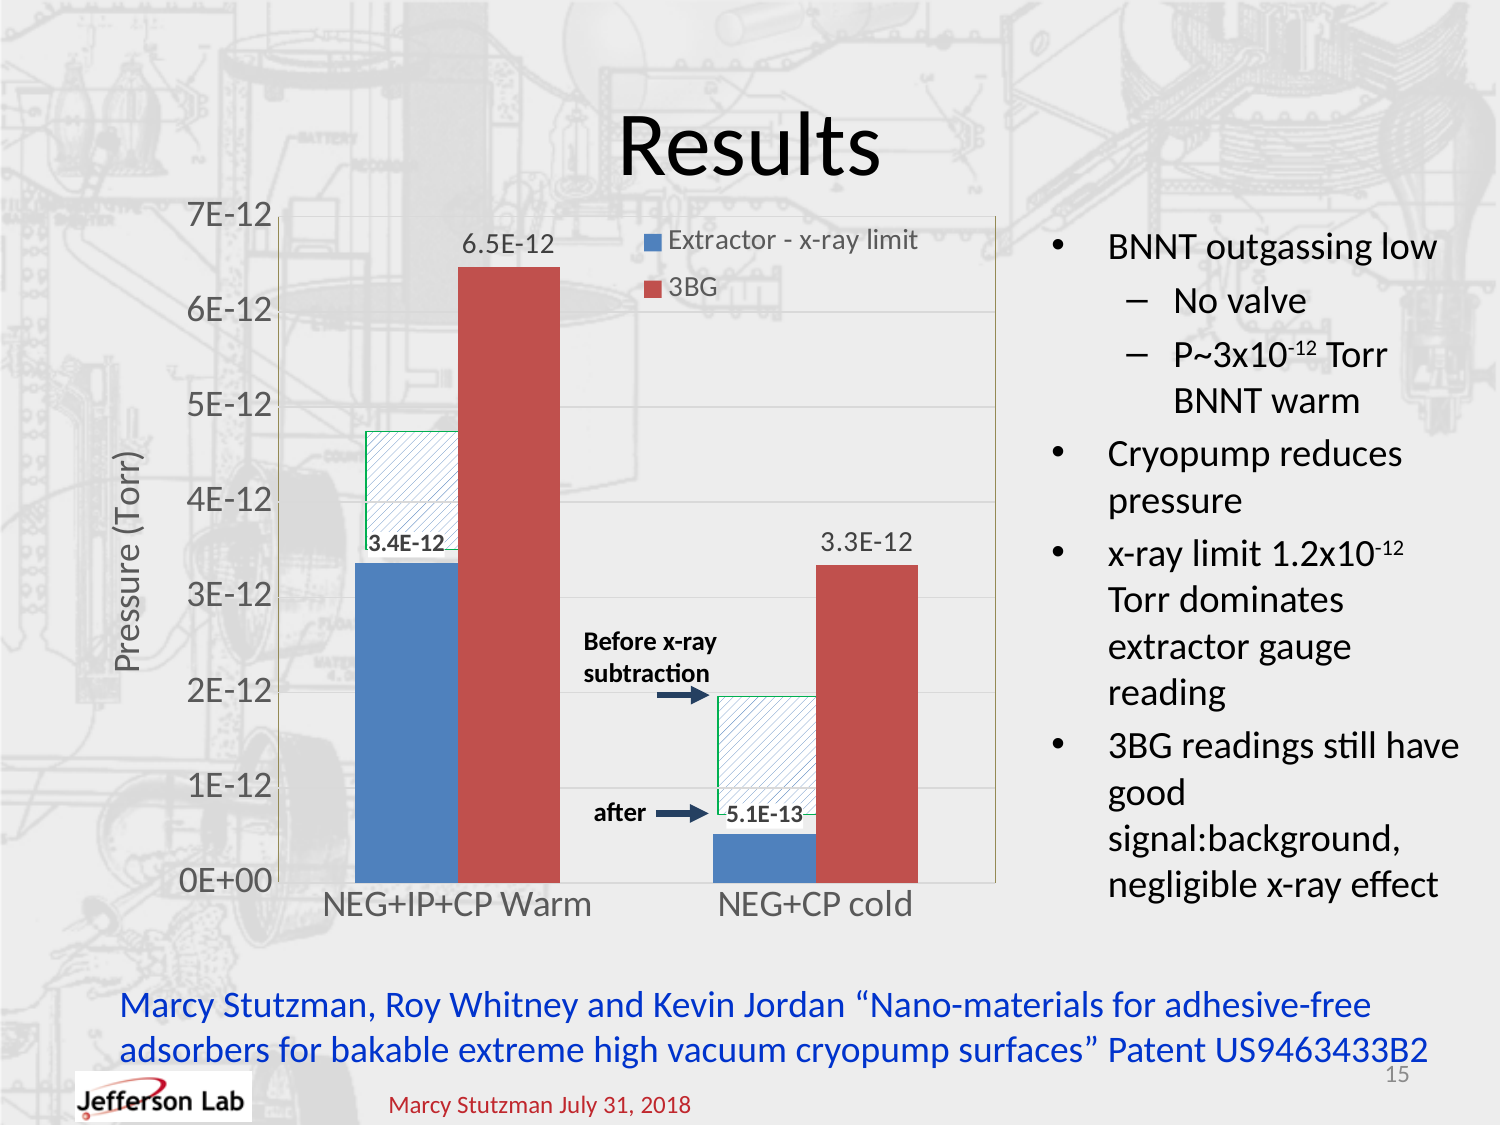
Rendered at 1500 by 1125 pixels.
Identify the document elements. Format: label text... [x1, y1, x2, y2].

text_box Marcy Stutzman July 31, 2018 [373, 1080, 797, 1125]
title Results [75, 45, 1425, 233]
chart [72, 181, 1015, 996]
list BNNT outgassing low No valve P~3x10-12 Torr BNNT warm Cryopump reduces pressure x-ray limit 1.2x10-12 Torr dominates extractor gauge reading 3BG readings still have good signal:background, negligible x-ray effect [1036, 213, 1477, 991]
picture [74, 1070, 252, 1122]
text_box Marcy Stutzman, Roy Whitney and Kevin Jordan “Nano-materials for adhesive-free adsorbers for bakable extreme high vacuum cryopump surfaces” Patent US9463433B2 [104, 972, 1464, 1123]
